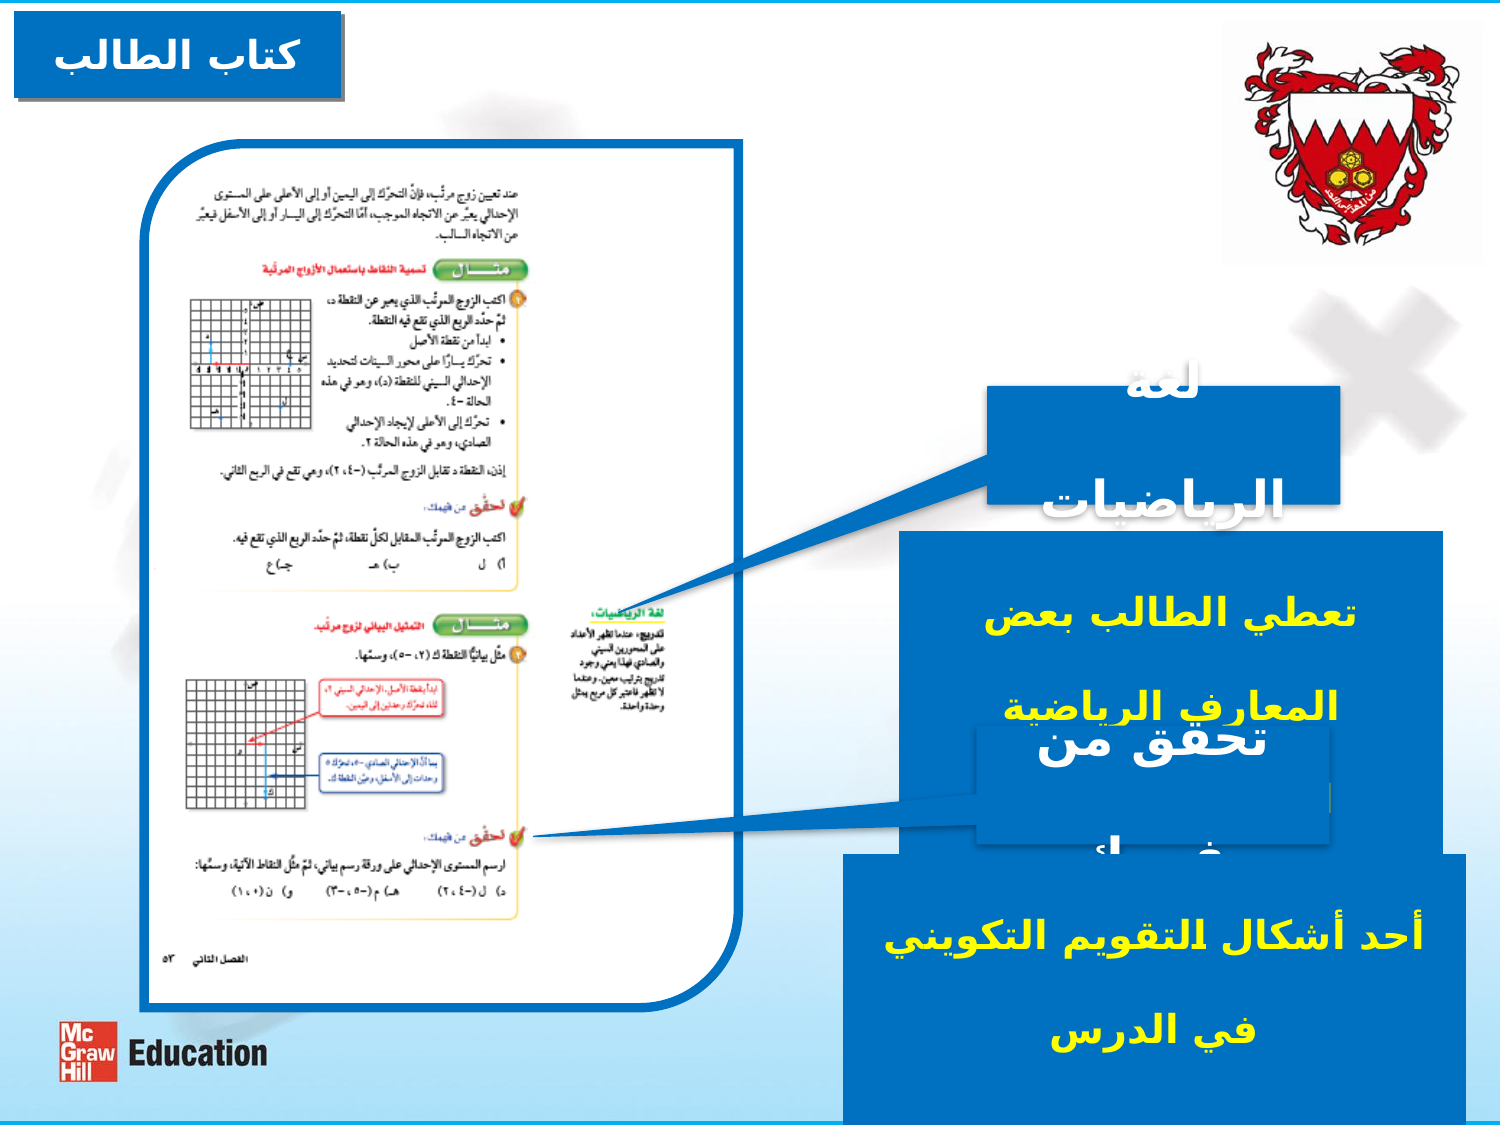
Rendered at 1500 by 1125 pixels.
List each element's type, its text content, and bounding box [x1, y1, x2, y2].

text_box تحقق من فهمك [744, 725, 1330, 845]
text_box لغة الرياضيات [744, 385, 1341, 570]
picture [0, 4, 1500, 1120]
text_box أحد أشكال التقويم التكويني في الدرس [843, 855, 1465, 1125]
text_box تعطي الطالب بعض المعارف الرياضية المرتبطة بالمثال المطروح [900, 532, 1443, 855]
text_box كتاب الطالب [15, 11, 340, 97]
